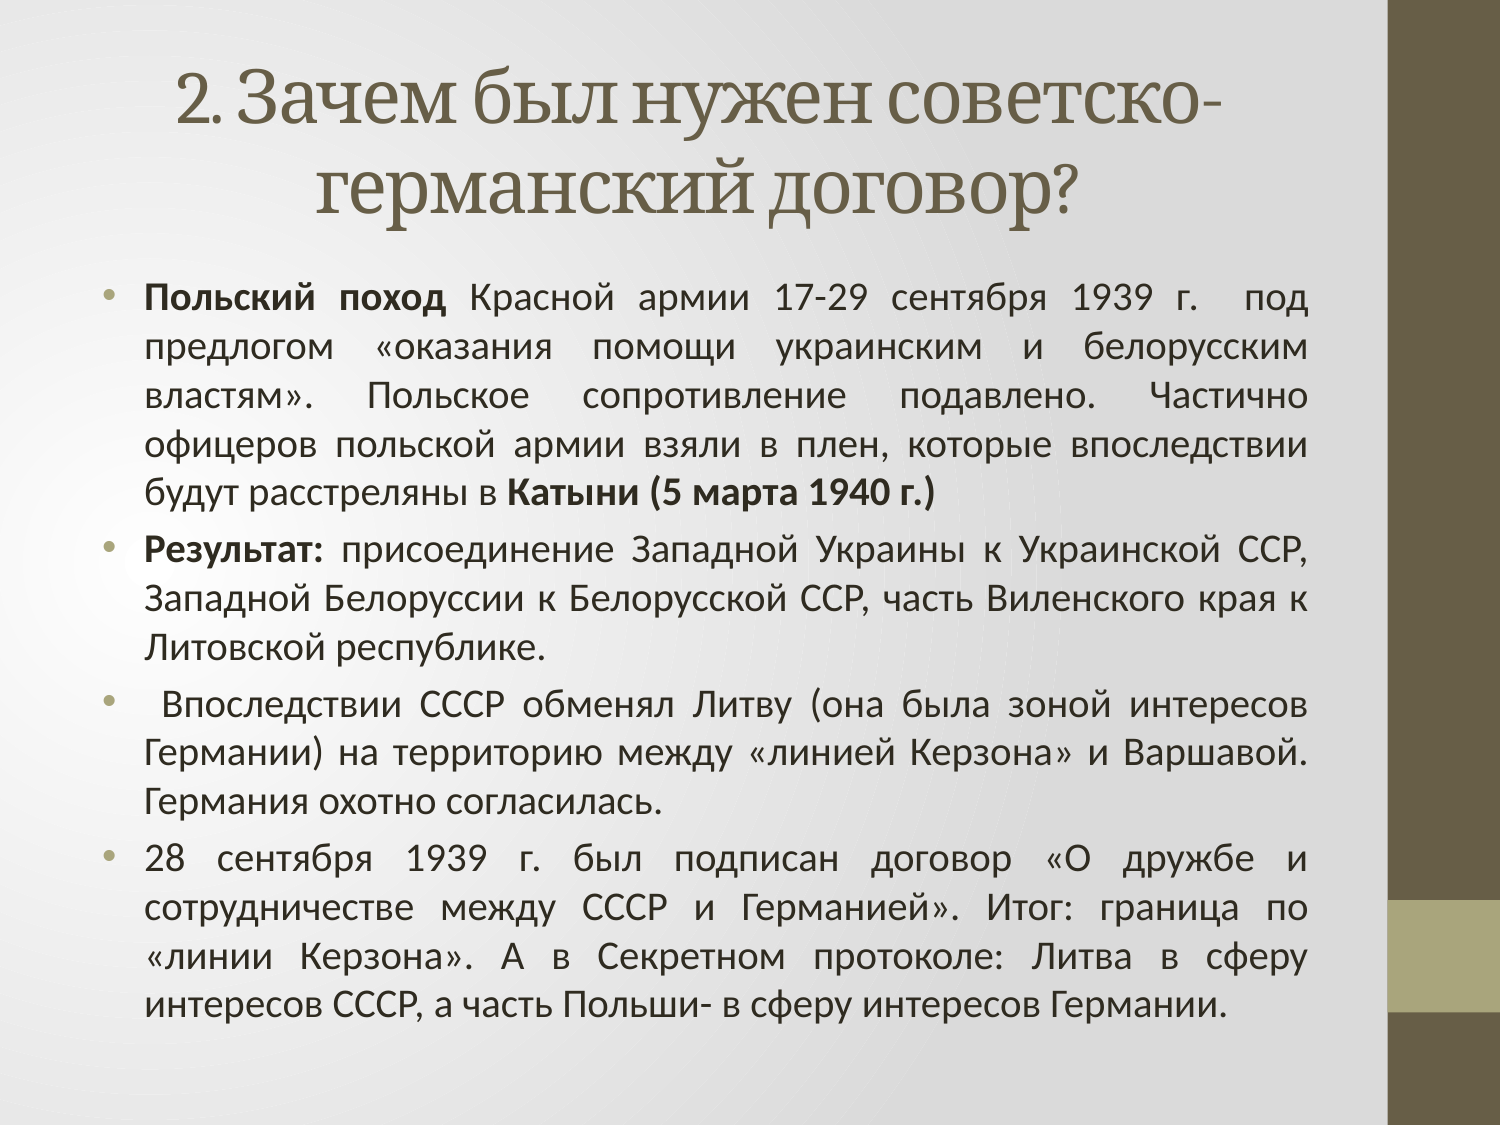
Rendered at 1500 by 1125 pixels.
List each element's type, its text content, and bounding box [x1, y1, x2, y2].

title 2. Зачем был нужен советско-германский договор? [75, 45, 1325, 233]
list Польский поход Красной армии 17-29 сентября 1939 г. под предлогом «оказания помощи украинским и белорусским властям». Польское сопротивление подавлено. Частично офицеров польской армии взяли в плен, которые впоследствии будут расстреляны в Катыни (5 марта 1940 г.) Результат: присоединение Западной Украины к Украинской ССР, Западной Белоруссии к Белорусской ССР, часть Виленского края к Литовской республике. Впоследствии СССР обменял Литву (она была зоной интересов Германии) на территорию между «линией Керзона» и Варшавой. Германия охотно согласилась. 28 сентября 1939 г. был подписан договор «О дружбе и сотрудничестве между СССР и Германией». Итог: граница по «линии Керзона». А в Секретном протоколе: Литва в сферу интересов СССР, а часть Польши- в сферу интересов Германии. [75, 262, 1325, 1050]
